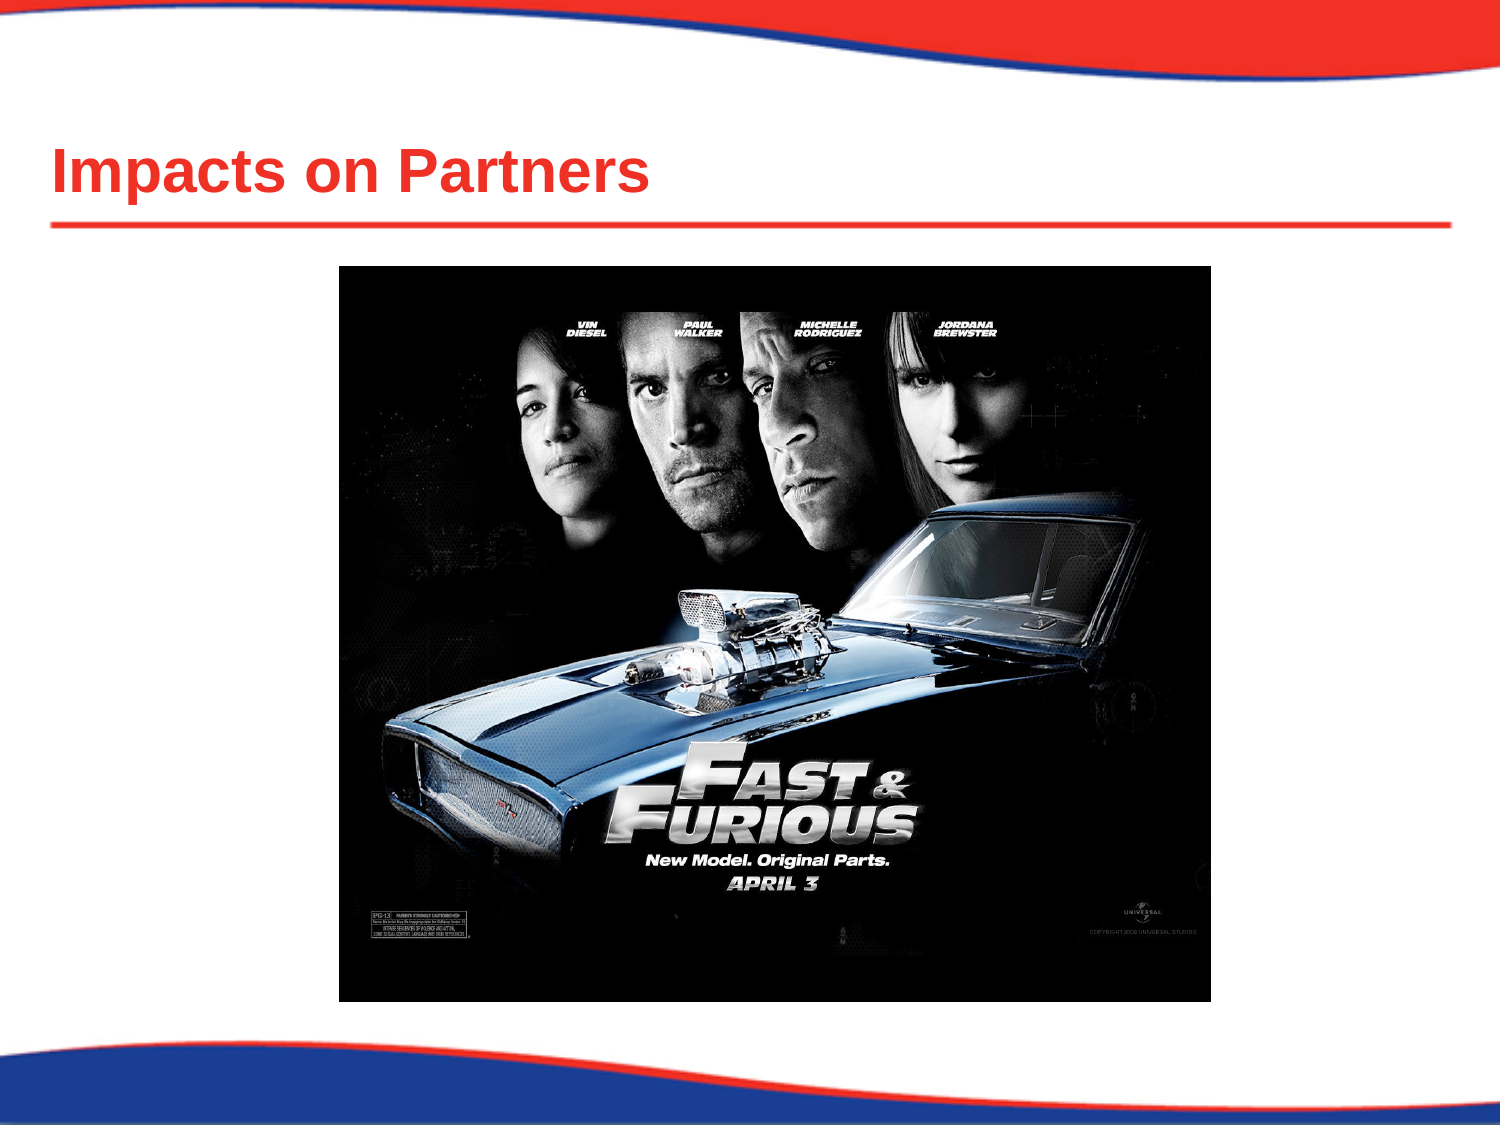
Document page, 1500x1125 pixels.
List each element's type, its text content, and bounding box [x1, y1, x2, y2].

title Impacts on Partners [51, 127, 1448, 215]
picture [0, 0, 1500, 1125]
